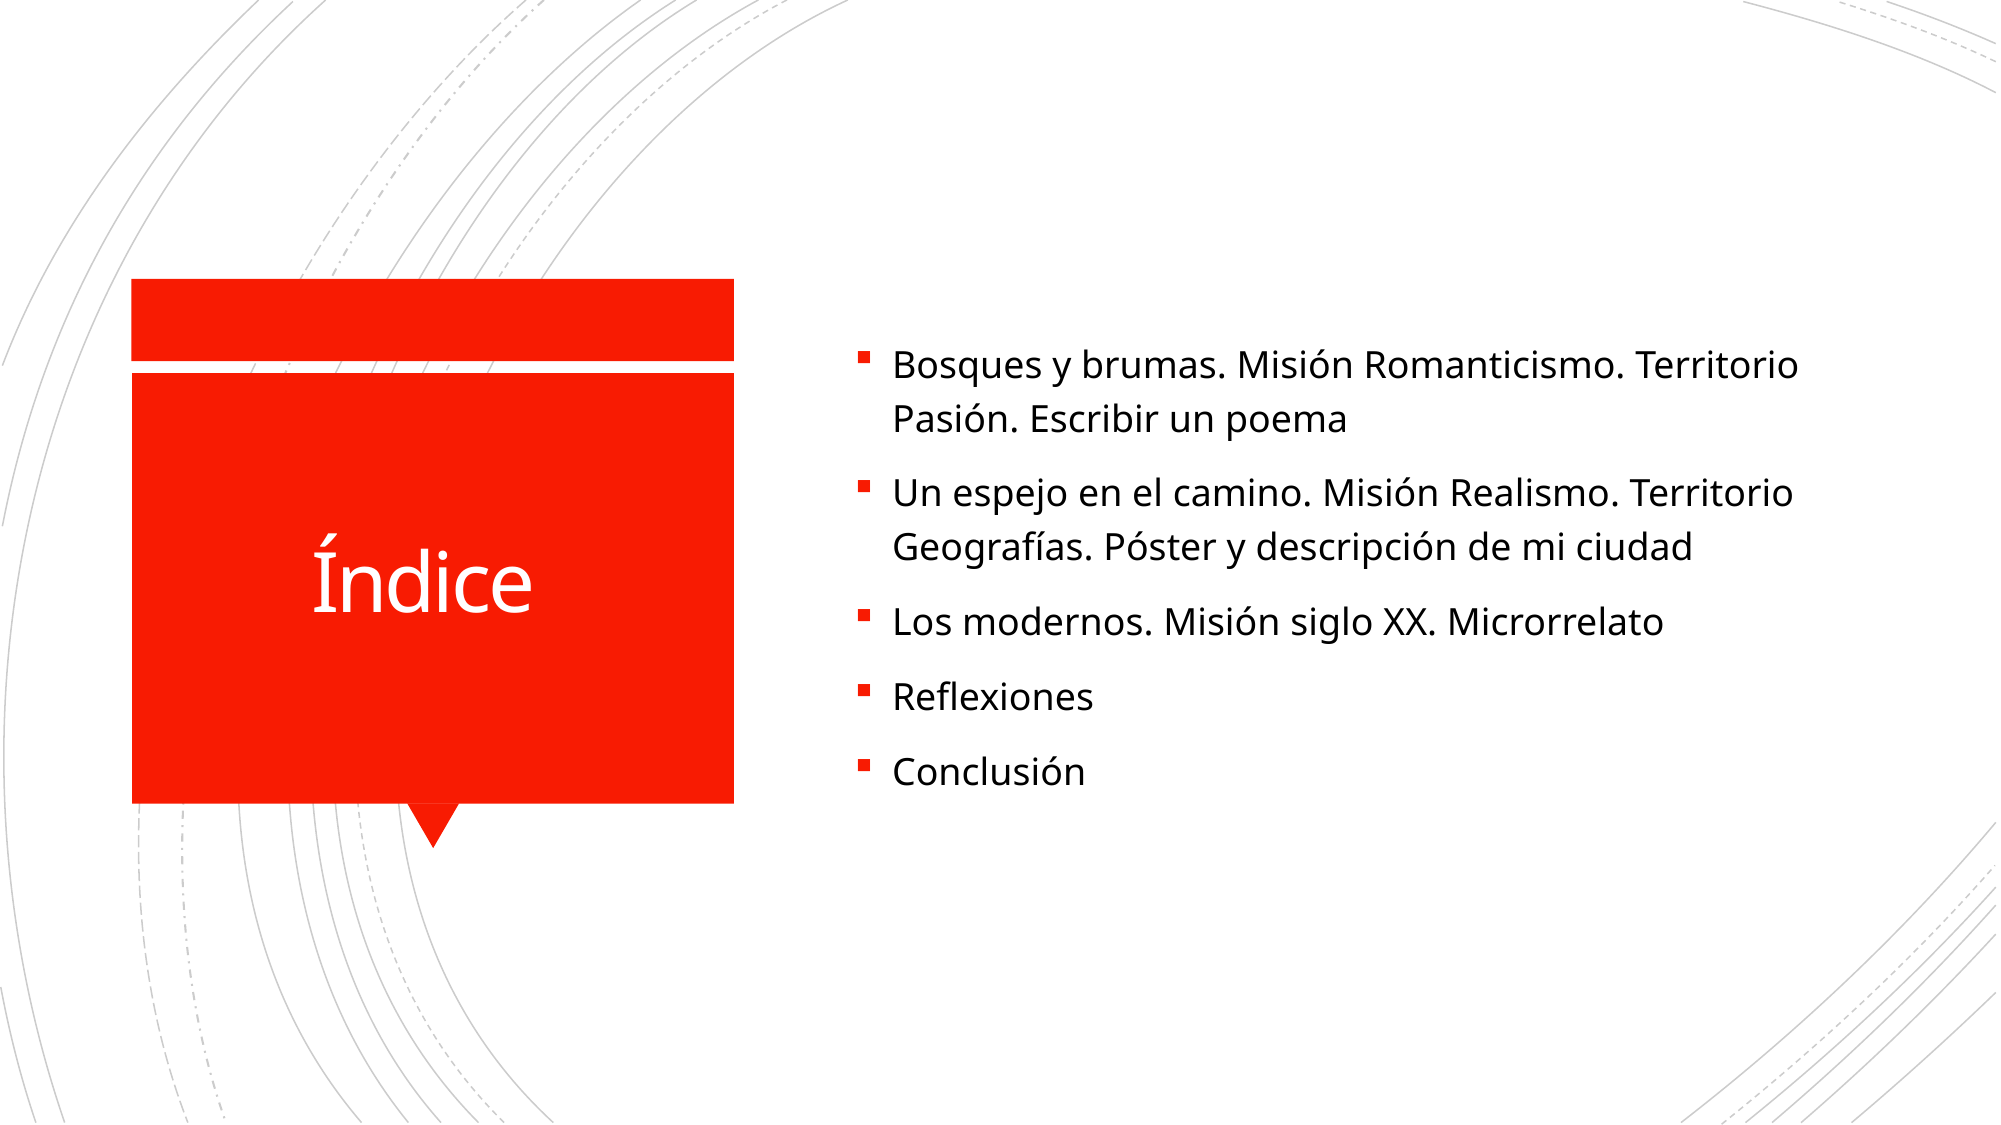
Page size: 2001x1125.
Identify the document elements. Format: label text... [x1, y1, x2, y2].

list Bosques y brumas. Misión Romanticismo. Territorio Pasión. Escribir un poema Un espejo en el camino. Misión Realismo. Territorio Geografías. Póster y descripción de mi ciudad Los modernos. Misión siglo XX. Microrrelato Reflexiones Conclusión [839, 131, 1871, 993]
title Índice [145, 385, 720, 789]
